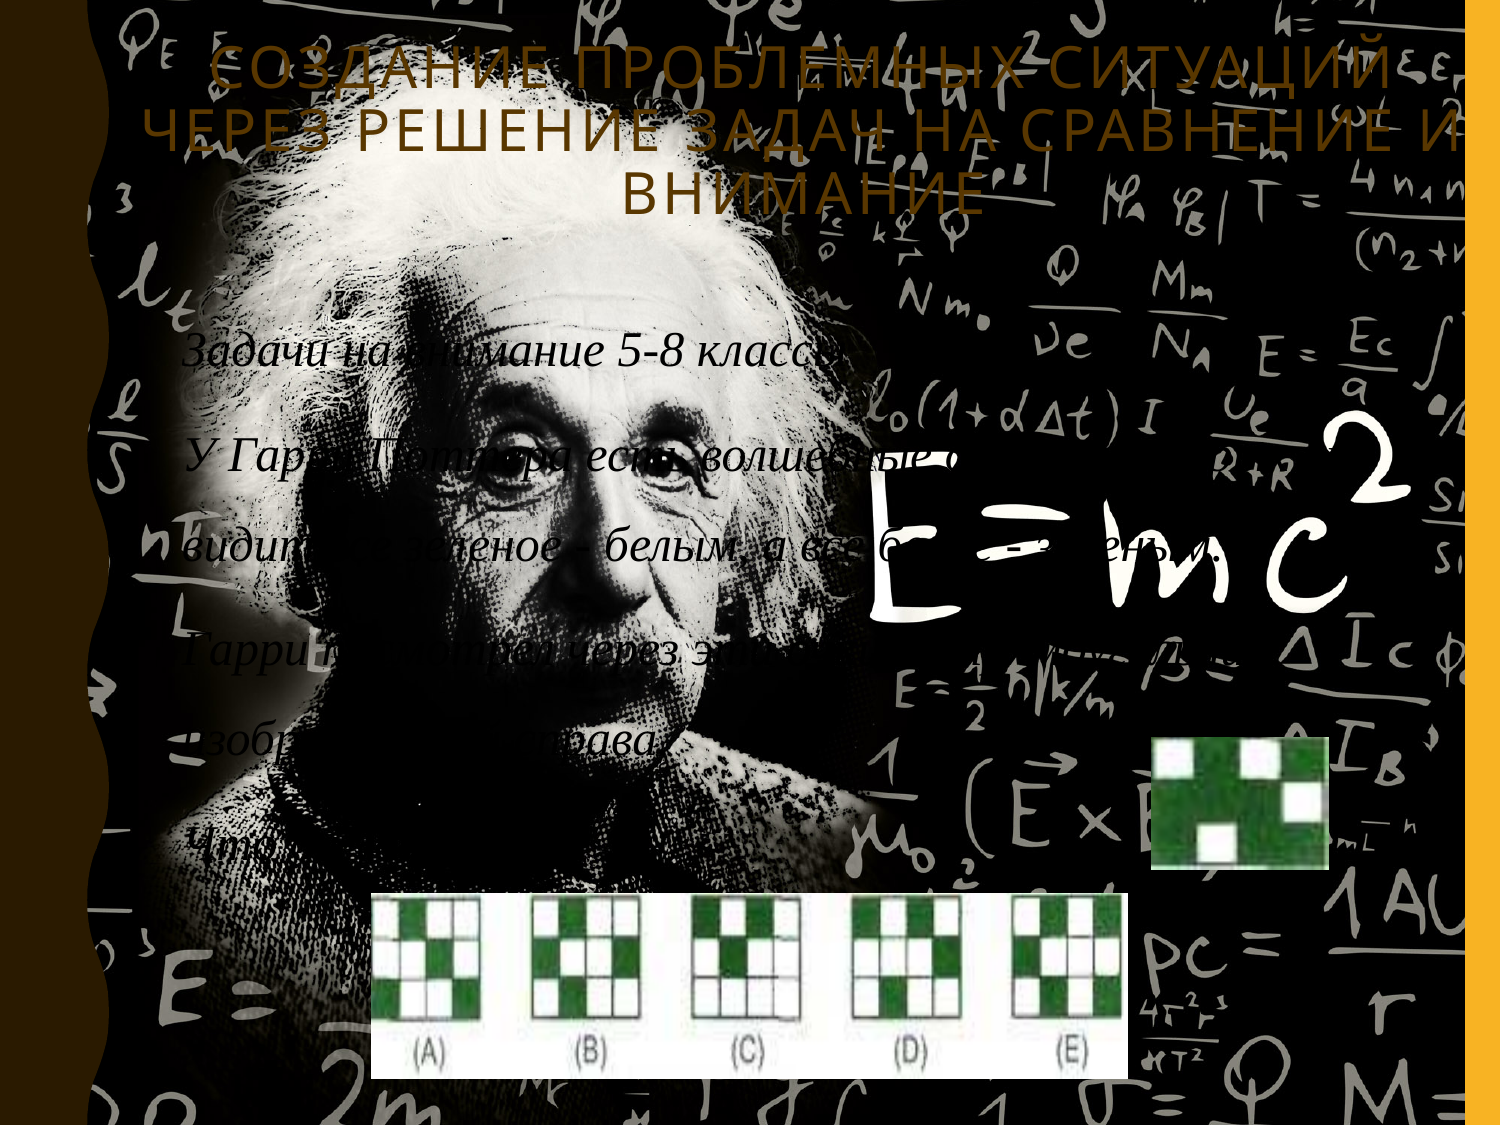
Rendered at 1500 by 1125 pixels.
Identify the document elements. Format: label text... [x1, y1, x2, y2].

list Задачи на внимание 5-8 классы У Гарри Поттера есть волшебные очки, в которых он видит все зеленое - белым, а все белое - зеленым. Гарри посмотрел через эти очки на прямоугольник, изображенный справа. Что он увидел? [159, 278, 1471, 1083]
picture [88, 0, 1465, 1125]
picture [1151, 737, 1329, 870]
picture [371, 893, 1128, 1079]
title Создание проблемных ситуаций через решение задач на сравнение и внимание [113, 30, 1495, 220]
